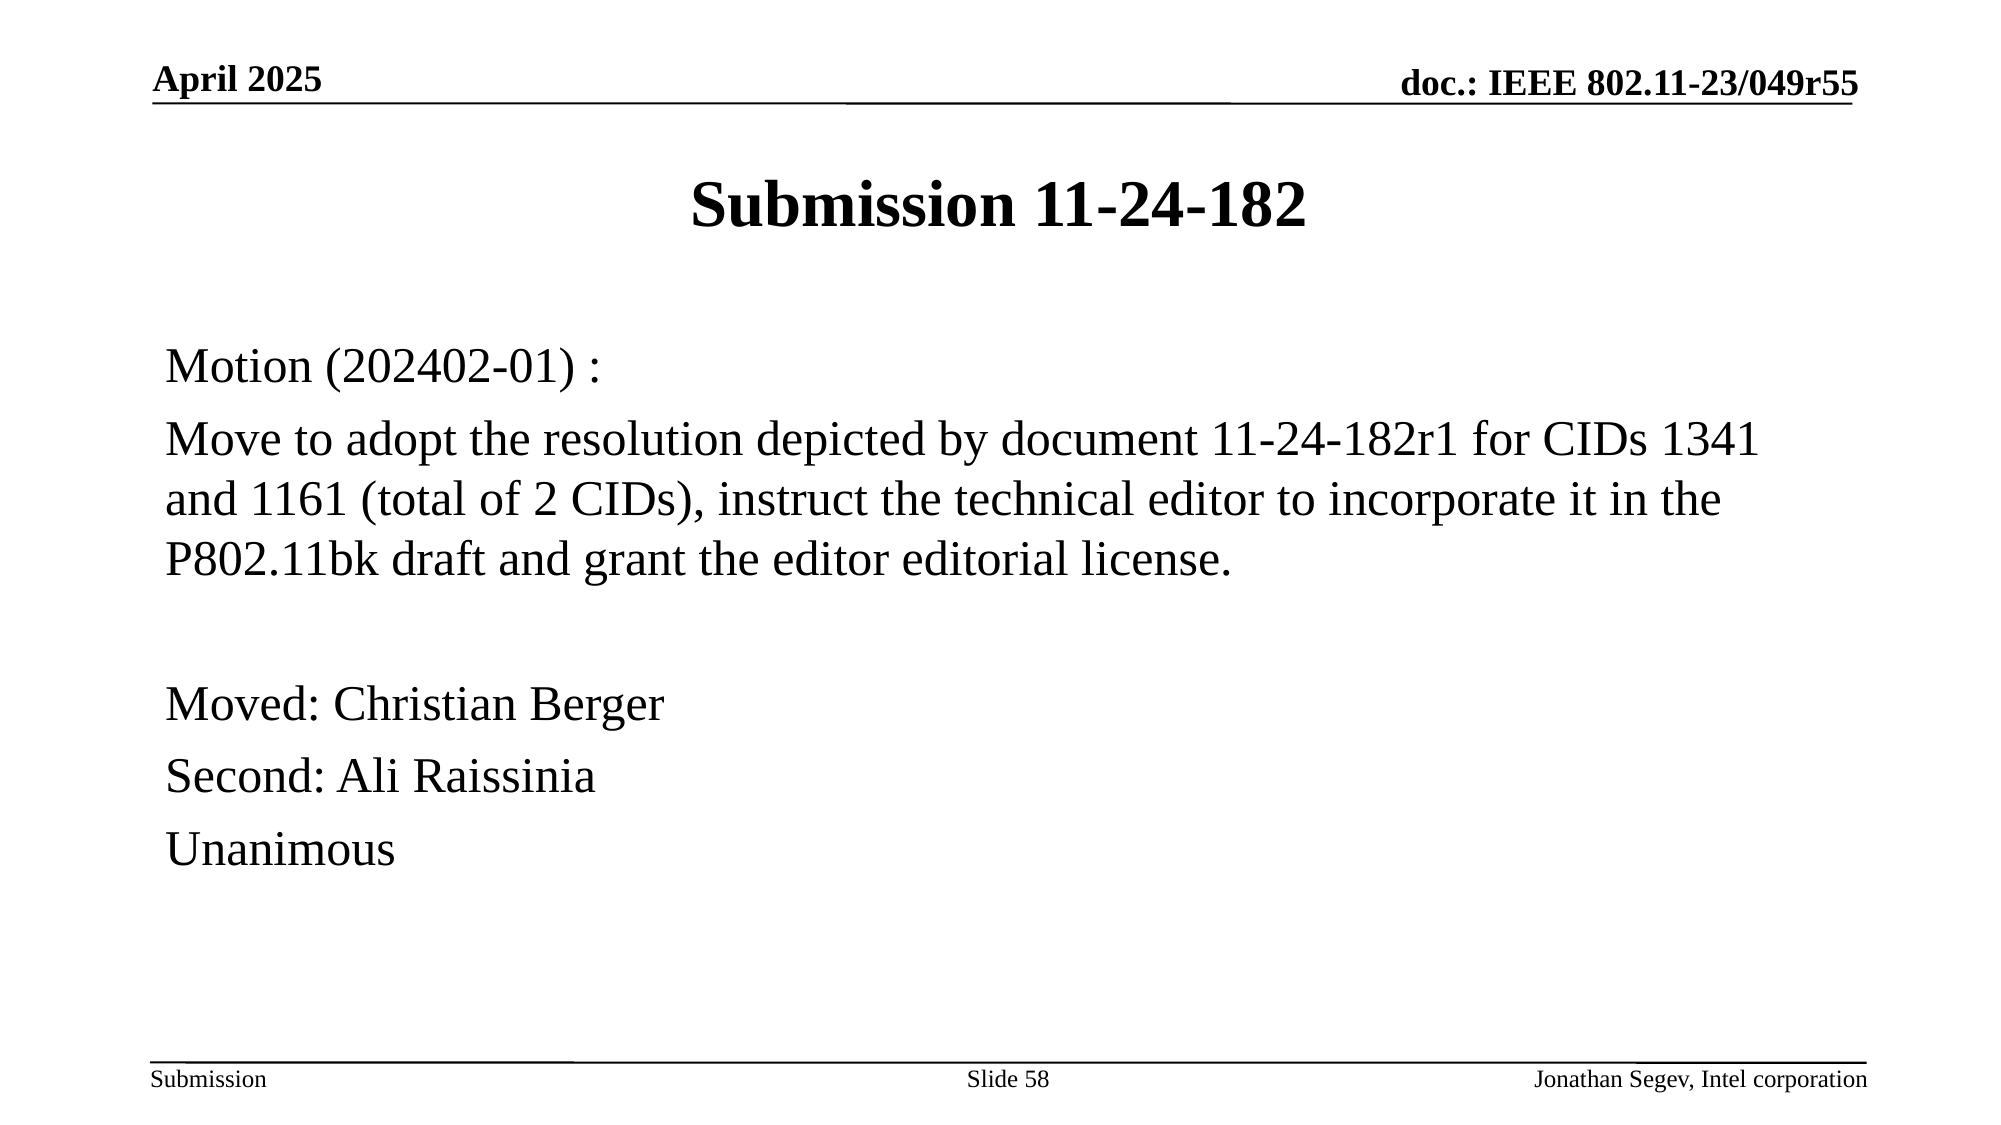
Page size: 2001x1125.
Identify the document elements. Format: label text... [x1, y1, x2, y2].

title Submission 11-24-182 [149, 112, 1850, 288]
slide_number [152, 54, 563, 100]
footer Jonathan Segev, Intel corporation [1171, 1061, 1869, 1093]
list Motion (202402-01) : Move to adopt the resolution depicted by document 11-24-182r1 for CIDs 1341 and 1161 (total of 2 CIDs), instruct the technical editor to incorporate it in the P802.11bk draft and grant the editor editorial license. Moved: Christian Berger Second: Ali Raissinia Unanimous [149, 324, 1850, 1000]
slide_number Slide 58 [950, 1061, 1067, 1123]
